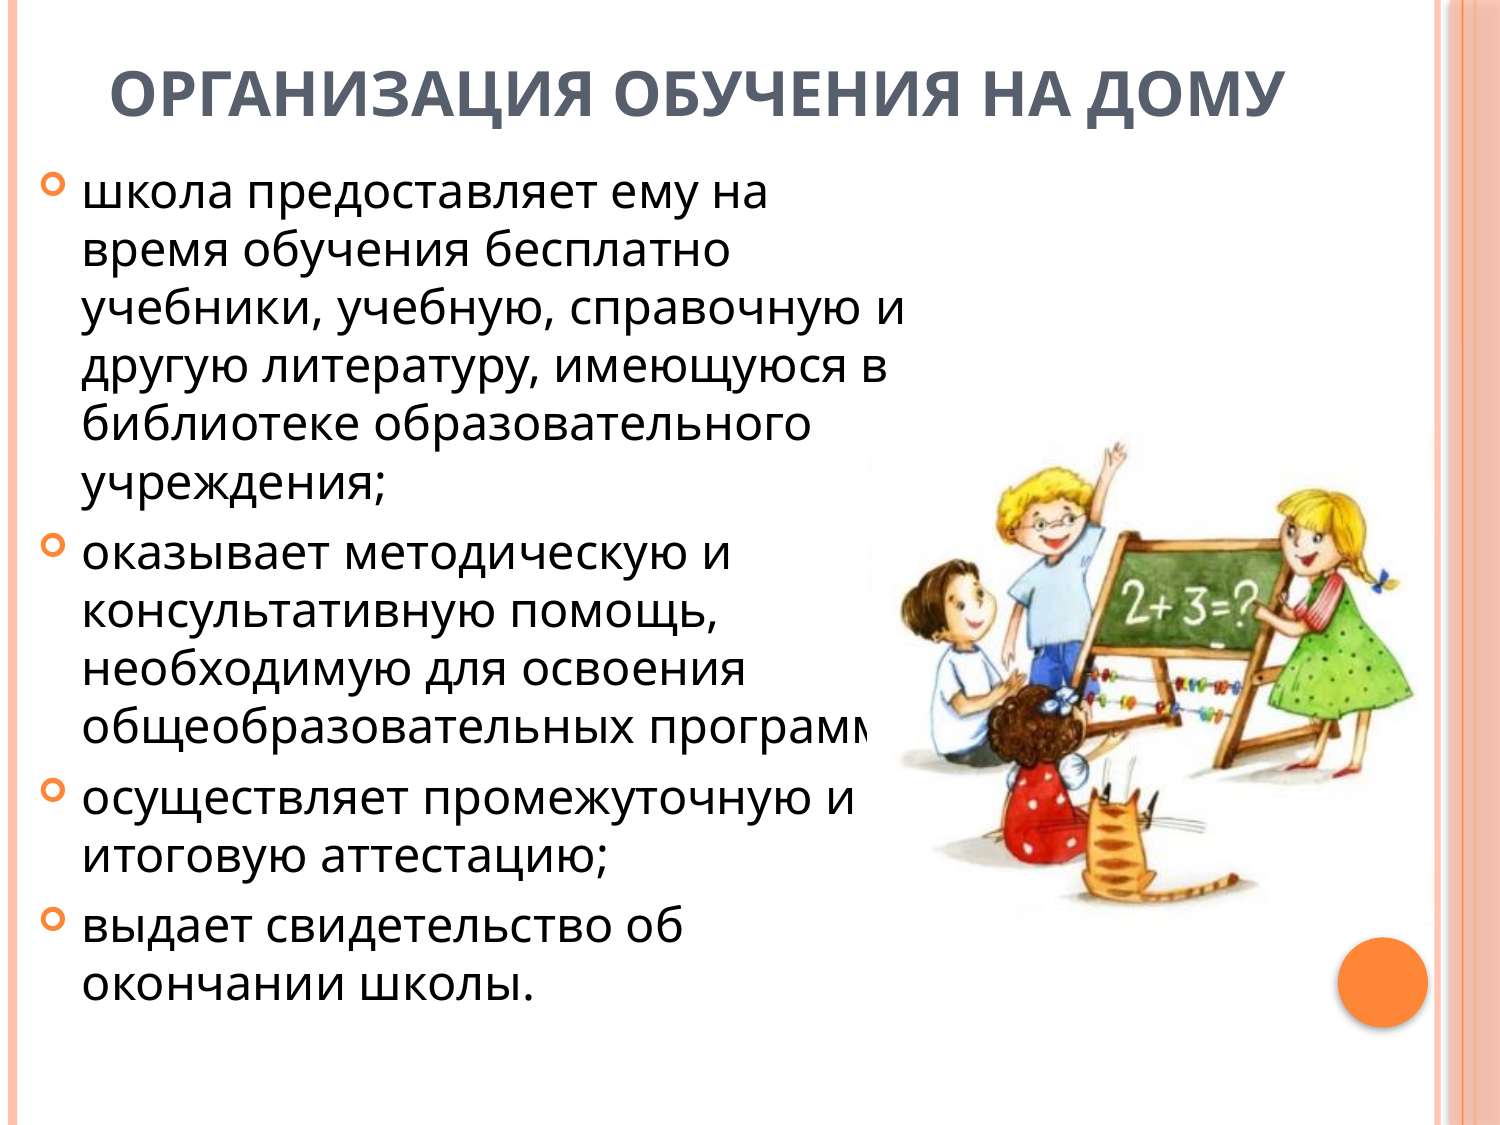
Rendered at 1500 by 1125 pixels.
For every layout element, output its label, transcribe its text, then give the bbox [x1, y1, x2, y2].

picture [866, 421, 1435, 927]
title Организация обучения на дому [93, 23, 1319, 211]
list школа предоставляет ему на время обучения бесплатно учебники, учебную, справочную и другую литературу, имеющуюся в библиотеке образовательного учреждения; оказывает методическую и консультативную помощь, необходимую для освоения общеобразовательных программ; осуществляет промежуточную и итоговую аттестацию; выдает свидетельство об окончании школы. [23, 152, 926, 1055]
